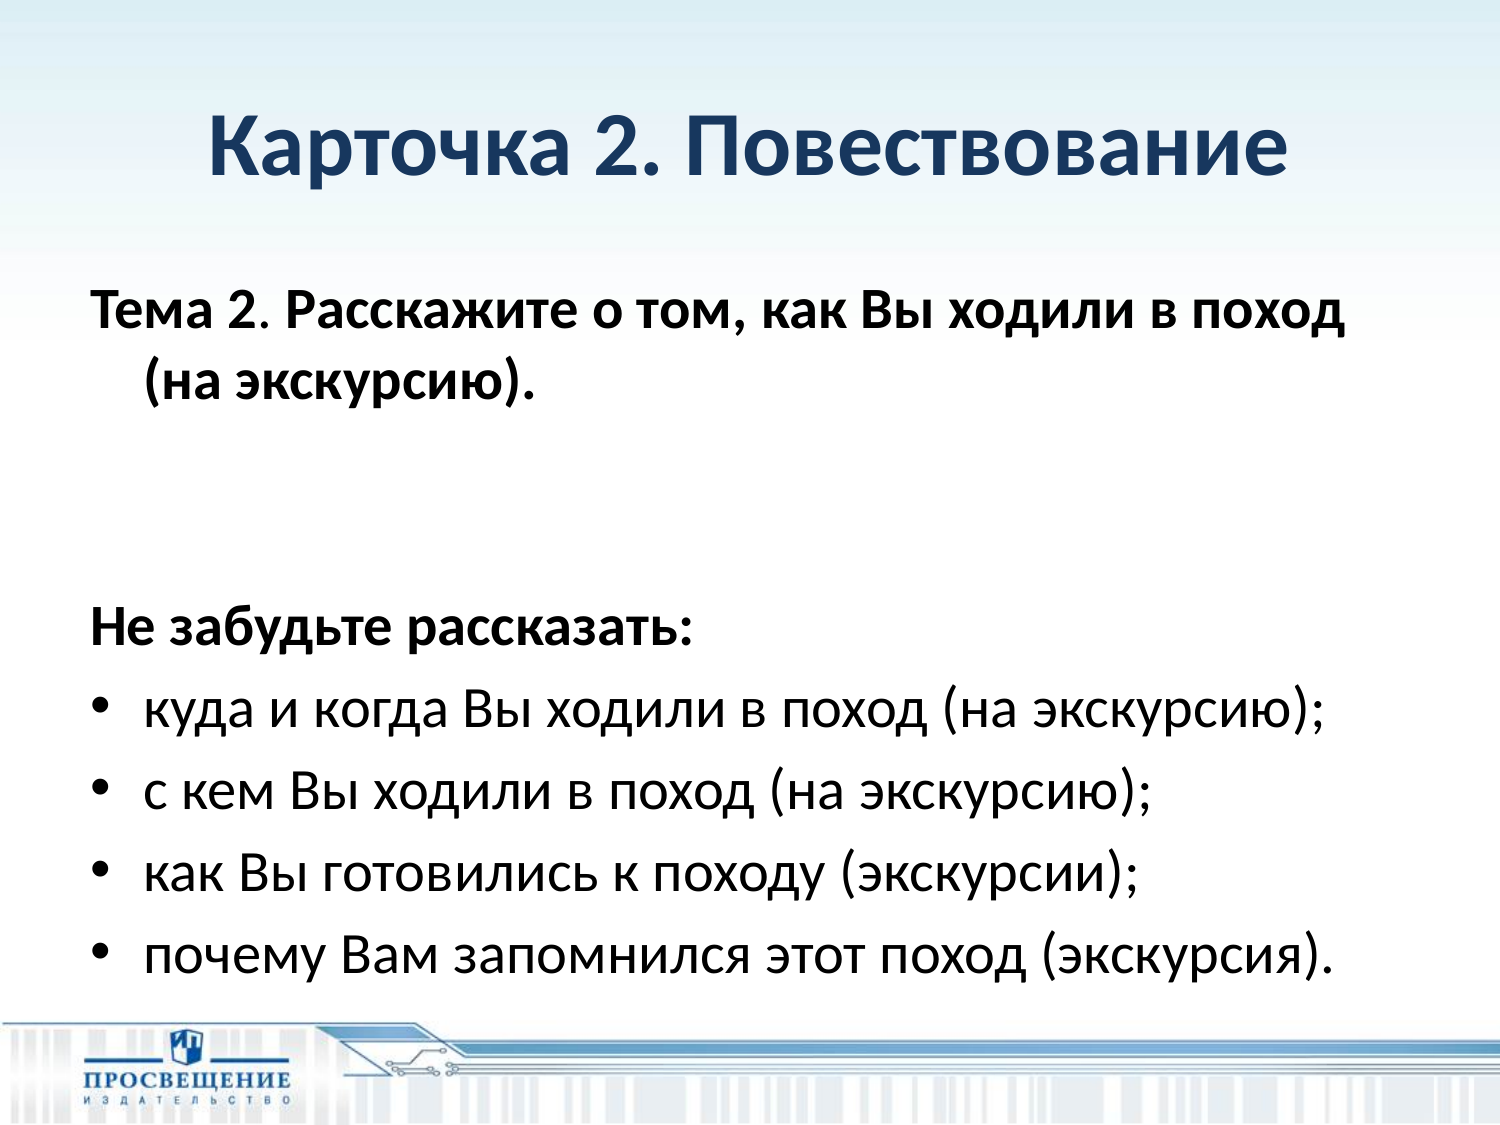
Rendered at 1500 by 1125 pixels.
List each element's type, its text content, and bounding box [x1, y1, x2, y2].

title Карточка 2. Повествование [75, 45, 1425, 233]
picture [0, 0, 1500, 1125]
list Тема 2. Расскажите о том, как Вы ходили в поход (на экскурсию). Не забудьте рассказать: куда и когда Вы ходили в поход (на экскурсию); с кем Вы ходили в поход (на экскурсию); как Вы готовились к походу (экскурсии); почему Вам запомнился этот поход (экскурсия). [75, 262, 1425, 1005]
